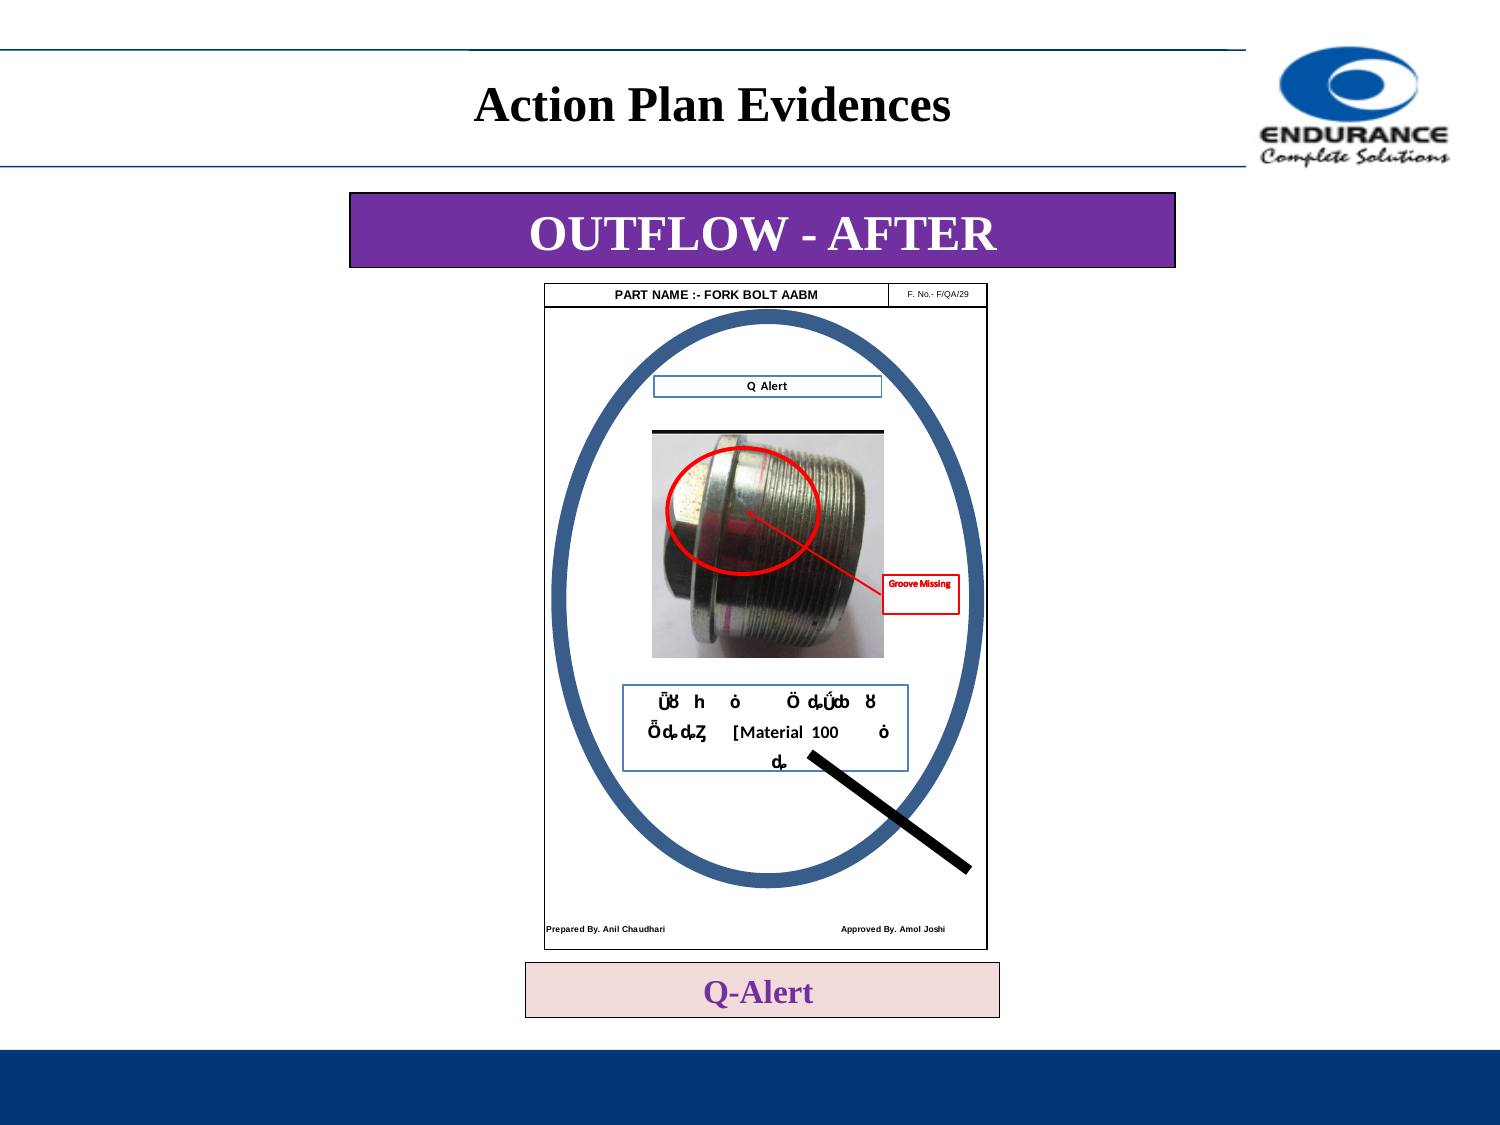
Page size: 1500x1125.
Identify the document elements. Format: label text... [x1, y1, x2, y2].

text_box Action Plan Evidences [187, 64, 1238, 140]
text_box OUTFLOW - AFTER [349, 192, 1175, 268]
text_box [543, 283, 988, 951]
text_box Q-Alert [525, 962, 1000, 1018]
picture [1246, 42, 1459, 170]
